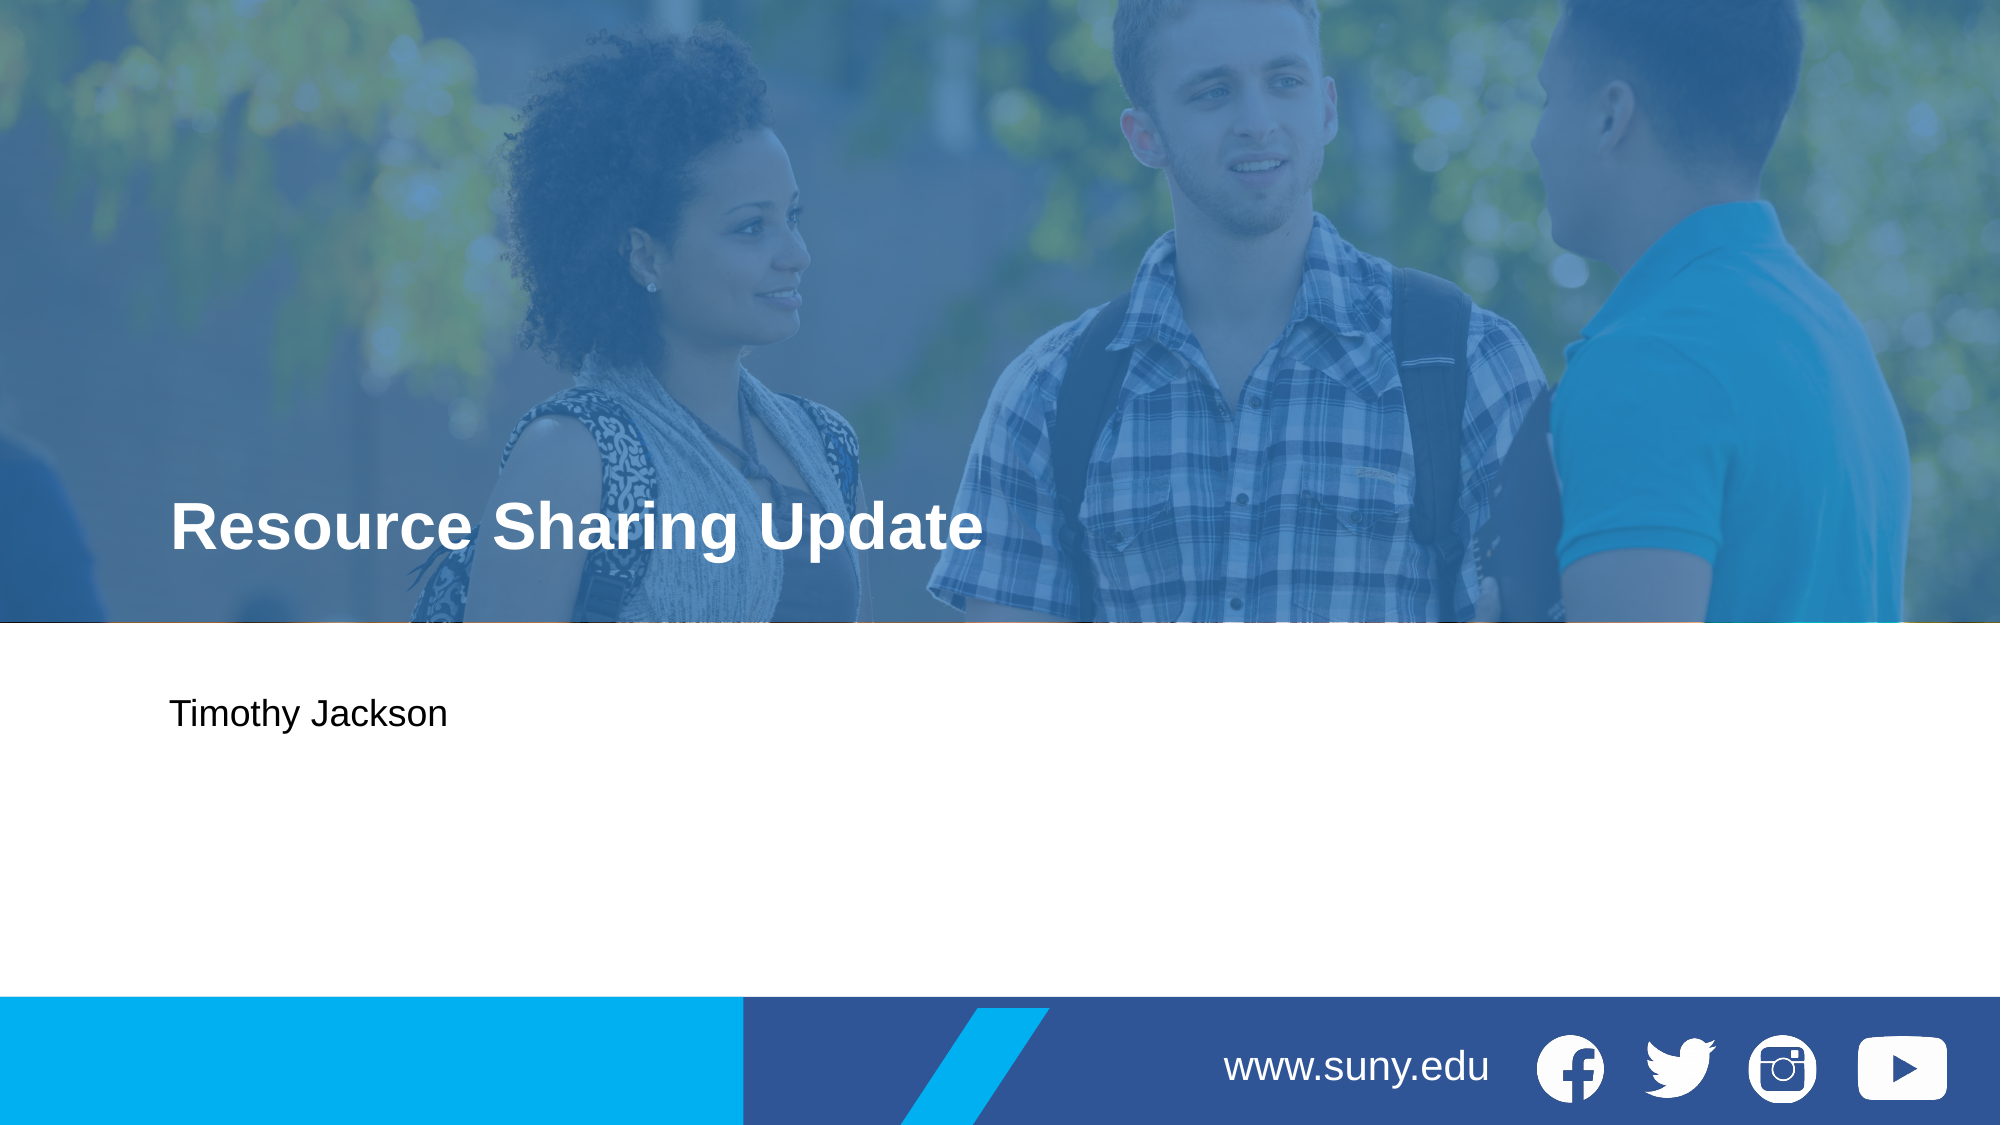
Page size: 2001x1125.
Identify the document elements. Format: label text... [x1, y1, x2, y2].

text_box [900, 1007, 2000, 1125]
picture [0, 0, 2000, 623]
text_box Timothy Jackson [154, 681, 1487, 742]
